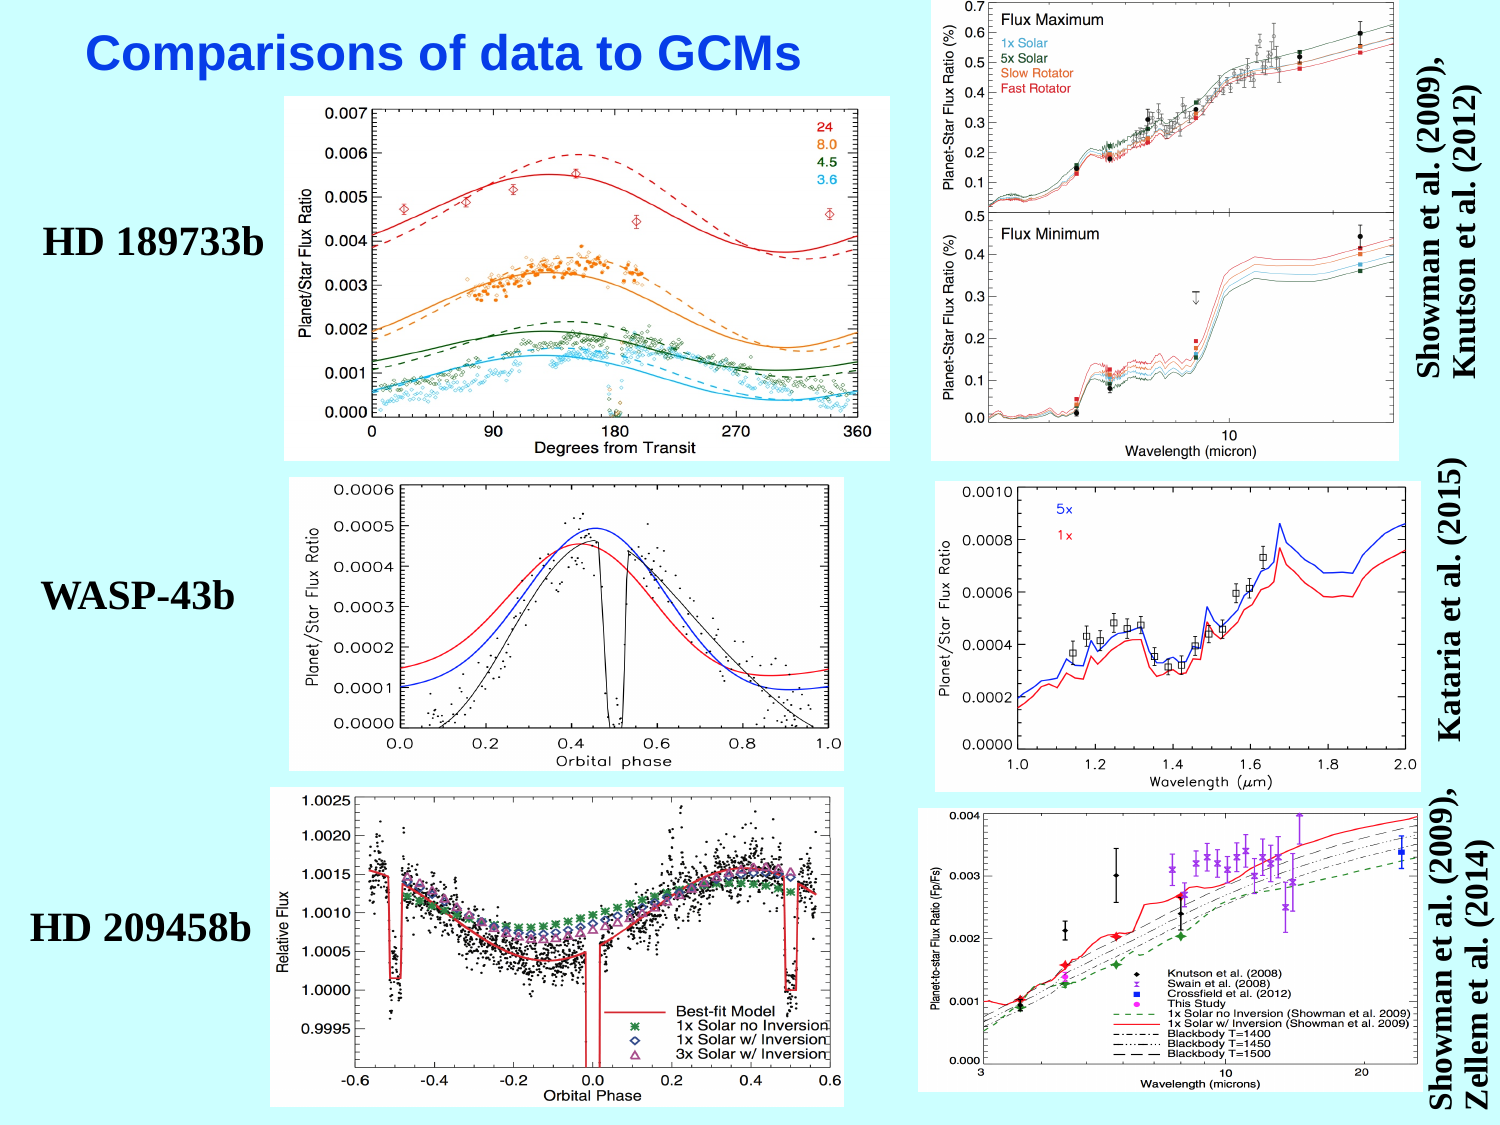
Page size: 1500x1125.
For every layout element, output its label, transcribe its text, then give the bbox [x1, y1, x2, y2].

picture [918, 808, 1424, 1092]
picture [289, 476, 844, 771]
picture [935, 480, 1422, 792]
title Comparisons of data to GCMs [58, 0, 830, 110]
picture [930, 0, 1399, 461]
picture [283, 95, 890, 461]
text_box Showman et al. (2009), Knutson et al. (2012) [1403, 0, 1490, 395]
text_box Kataria et al. (2015) [1424, 442, 1475, 757]
text_box WASP-43b [25, 566, 251, 627]
text_box HD 209458b [15, 897, 265, 958]
text_box HD 189733b [27, 212, 278, 273]
text_box Showman et al. (2009), Zellem et al. (2014) [1415, 766, 1500, 1125]
picture [270, 787, 844, 1107]
